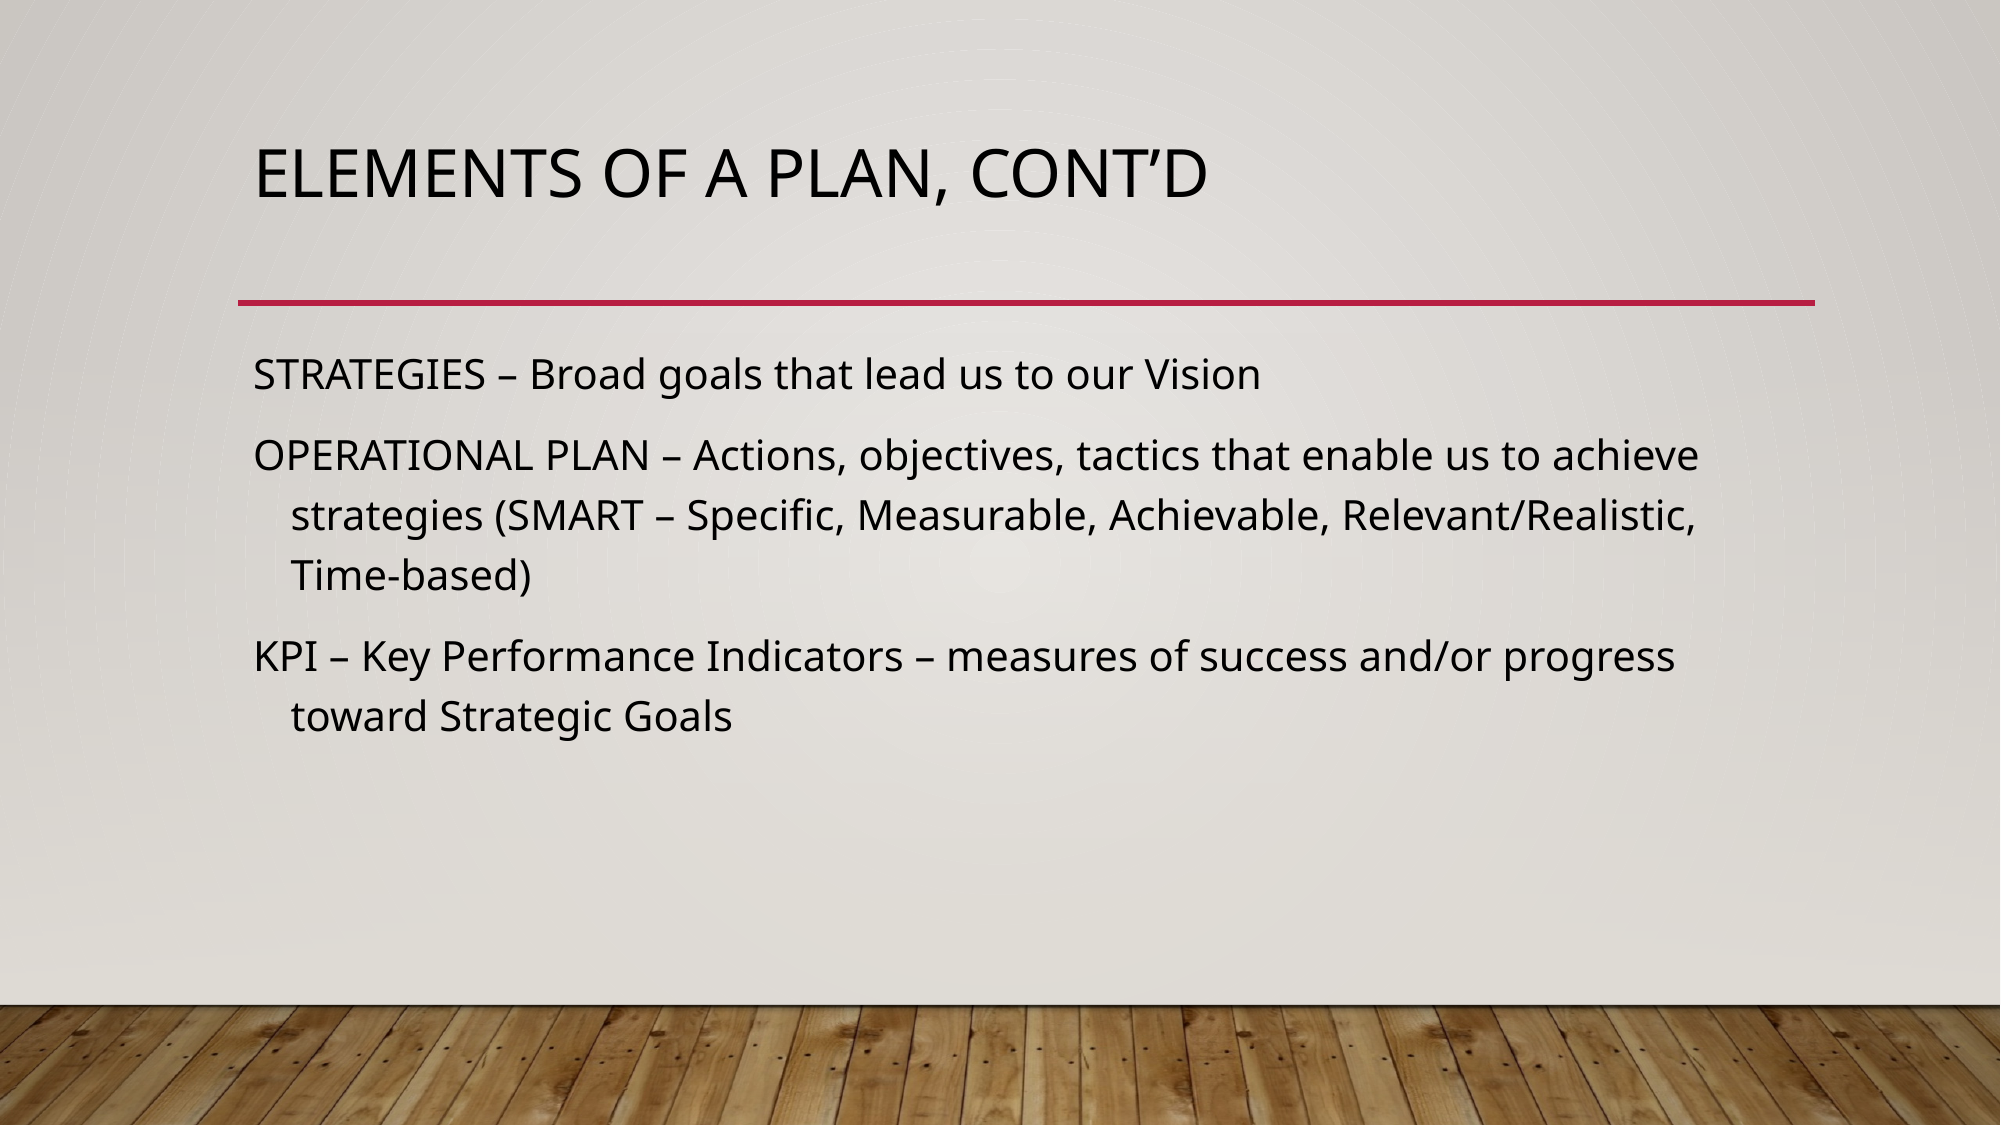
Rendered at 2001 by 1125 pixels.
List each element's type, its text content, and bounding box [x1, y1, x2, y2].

title Elements of a Plan, Cont’d [238, 131, 1814, 305]
list STRATEGIES – Broad goals that lead us to our Vision OPERATIONAL PLAN – Actions, objectives, tactics that enable us to achieve strategies (SMART – Specific, Measurable, Achievable, Relevant/Realistic, Time-based) KPI – Key Performance Indicators – measures of success and/or progress toward Strategic Goals [238, 330, 1814, 897]
picture [0, 1005, 2000, 1125]
